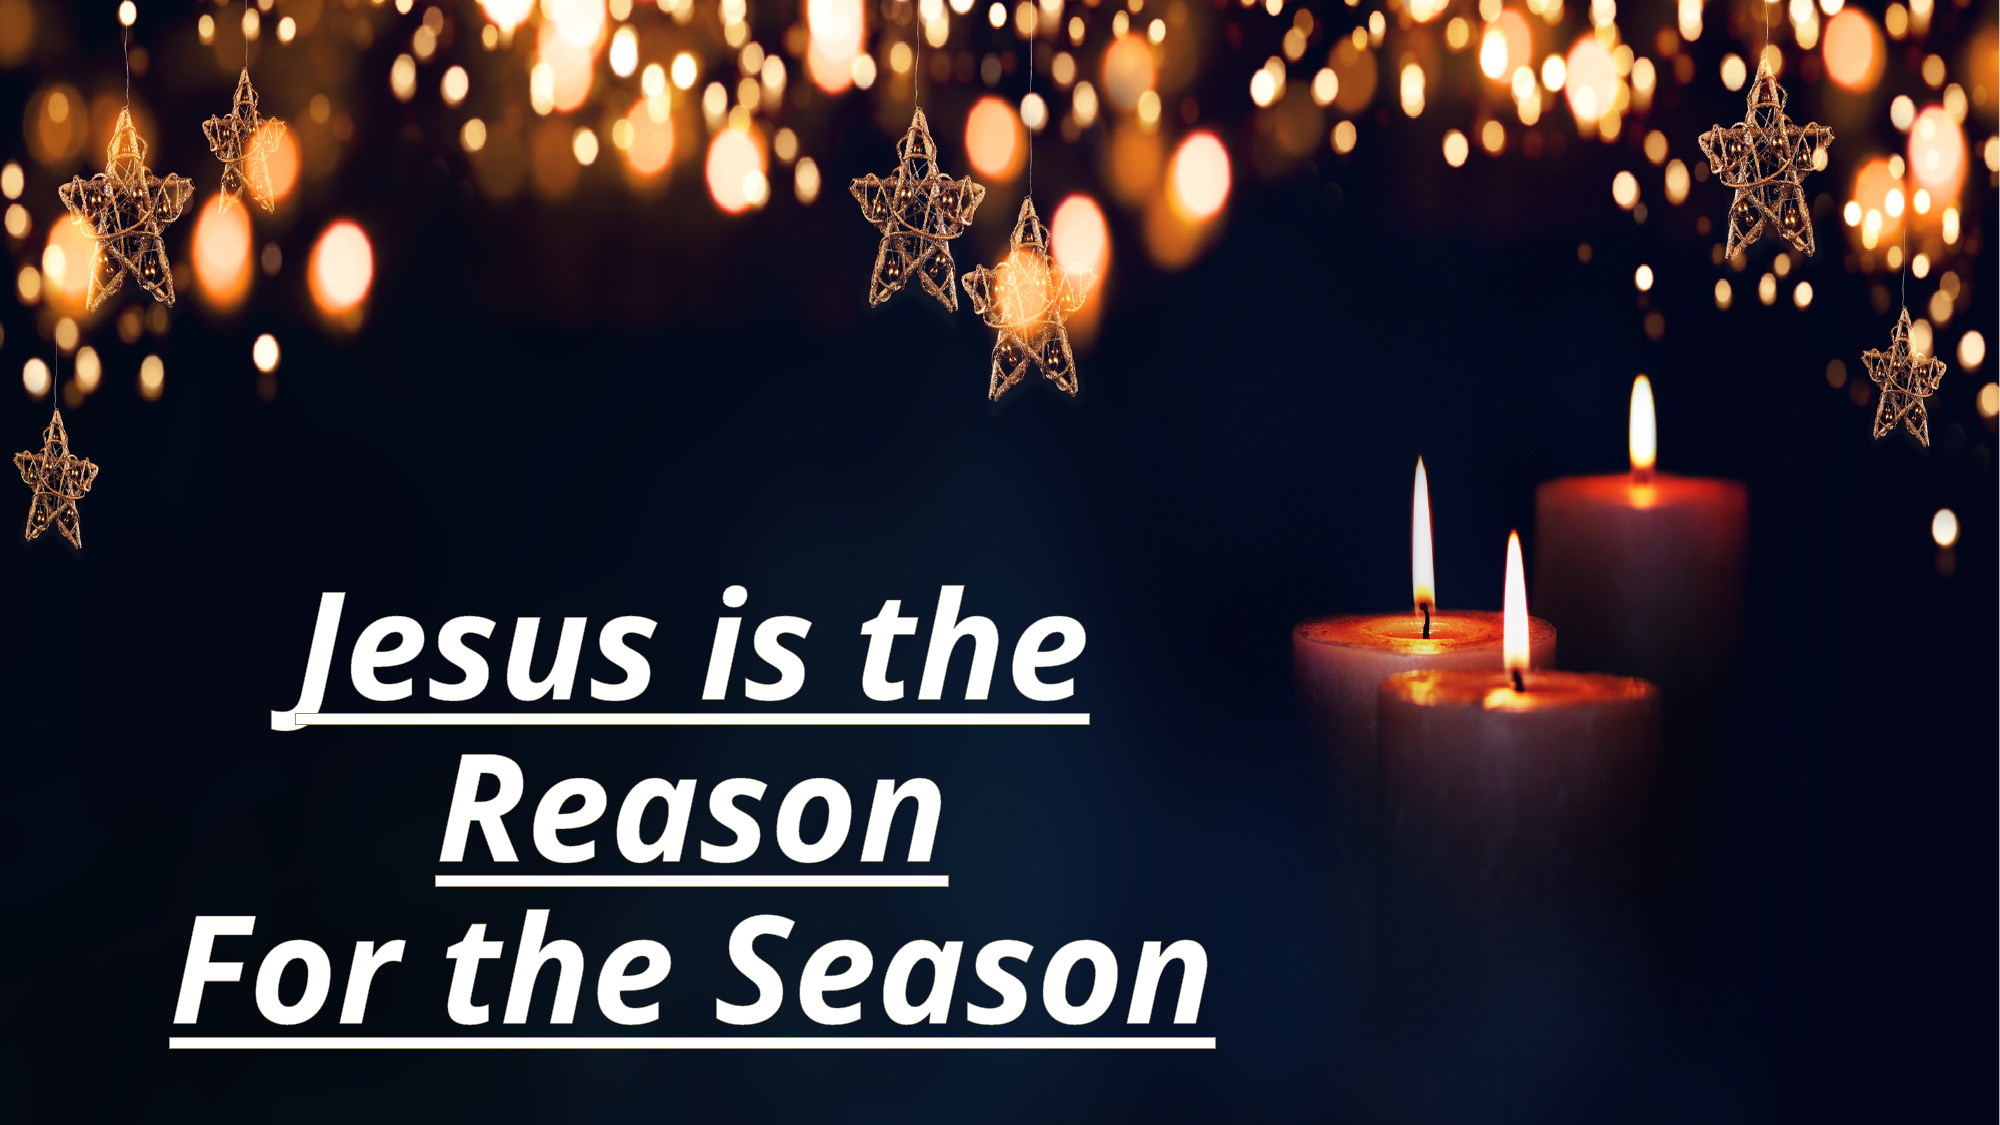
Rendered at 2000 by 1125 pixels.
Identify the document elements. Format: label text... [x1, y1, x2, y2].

text_box Jesus is the Reason For the Season [37, 562, 1348, 1064]
picture [0, 0, 2000, 1125]
